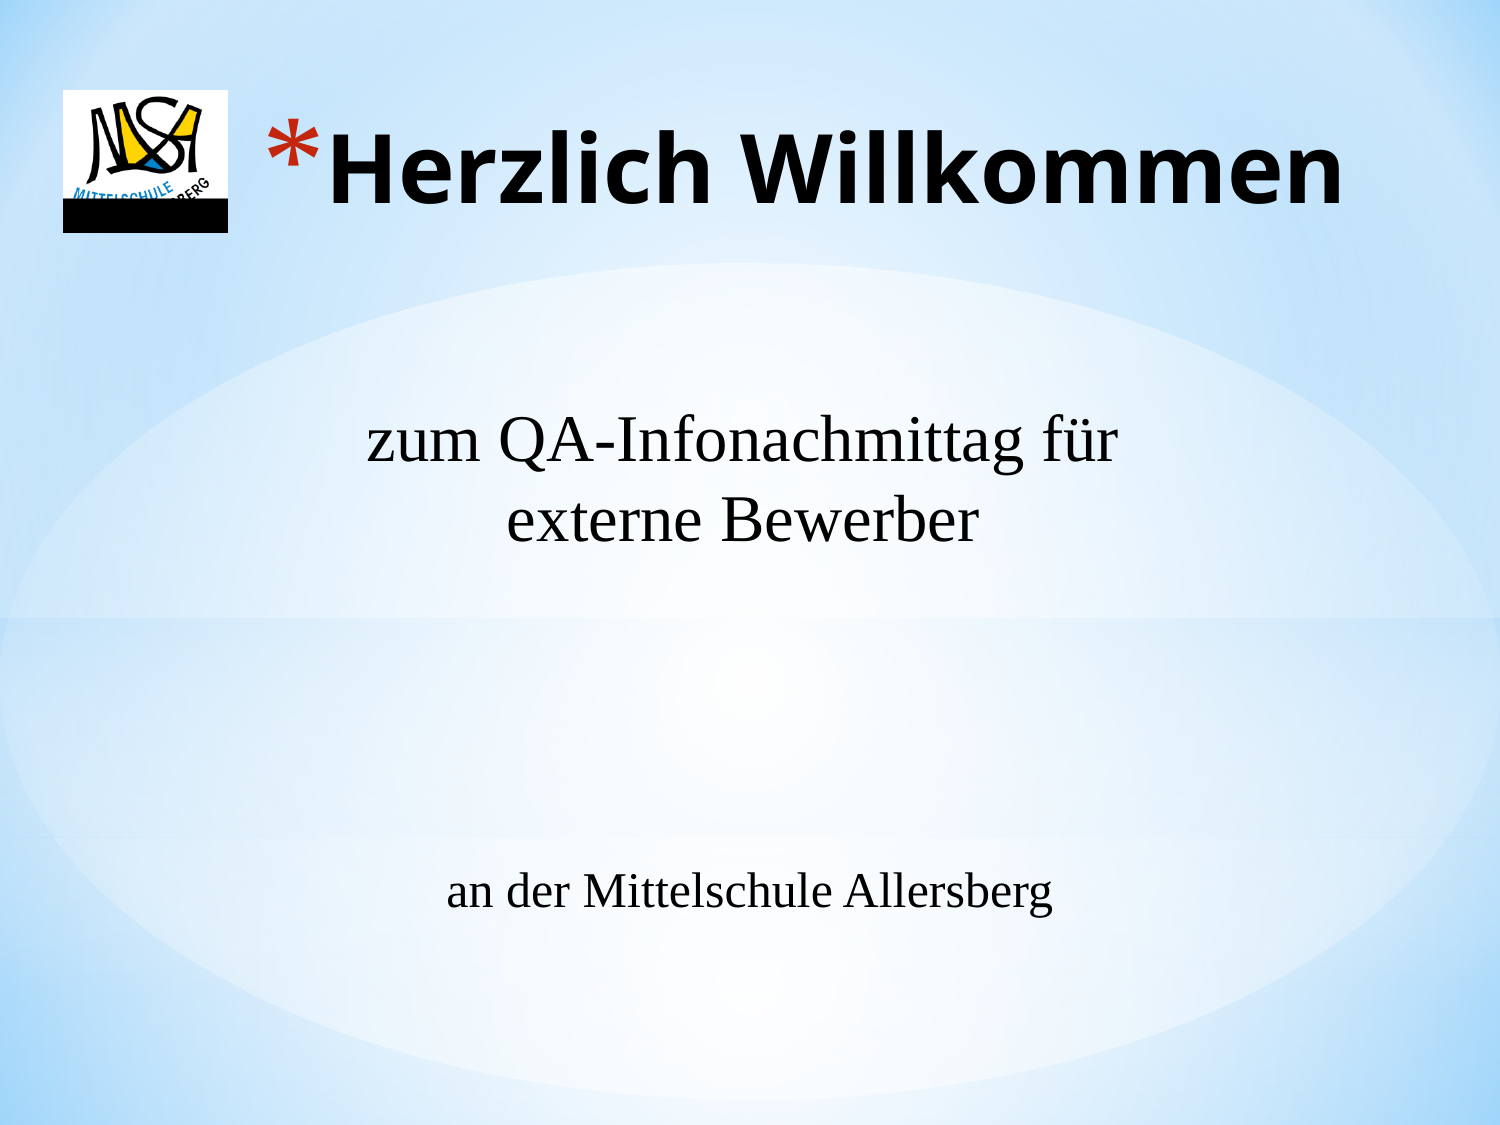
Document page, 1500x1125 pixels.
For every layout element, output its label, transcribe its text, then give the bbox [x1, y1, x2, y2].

picture [62, 89, 229, 234]
text_box an der Mittelschule Allersberg [237, 849, 1263, 925]
title Herzlich Willkommen [112, 99, 1388, 288]
text_box zum QA-Infonachmittag für externe Bewerber [287, 387, 1200, 563]
